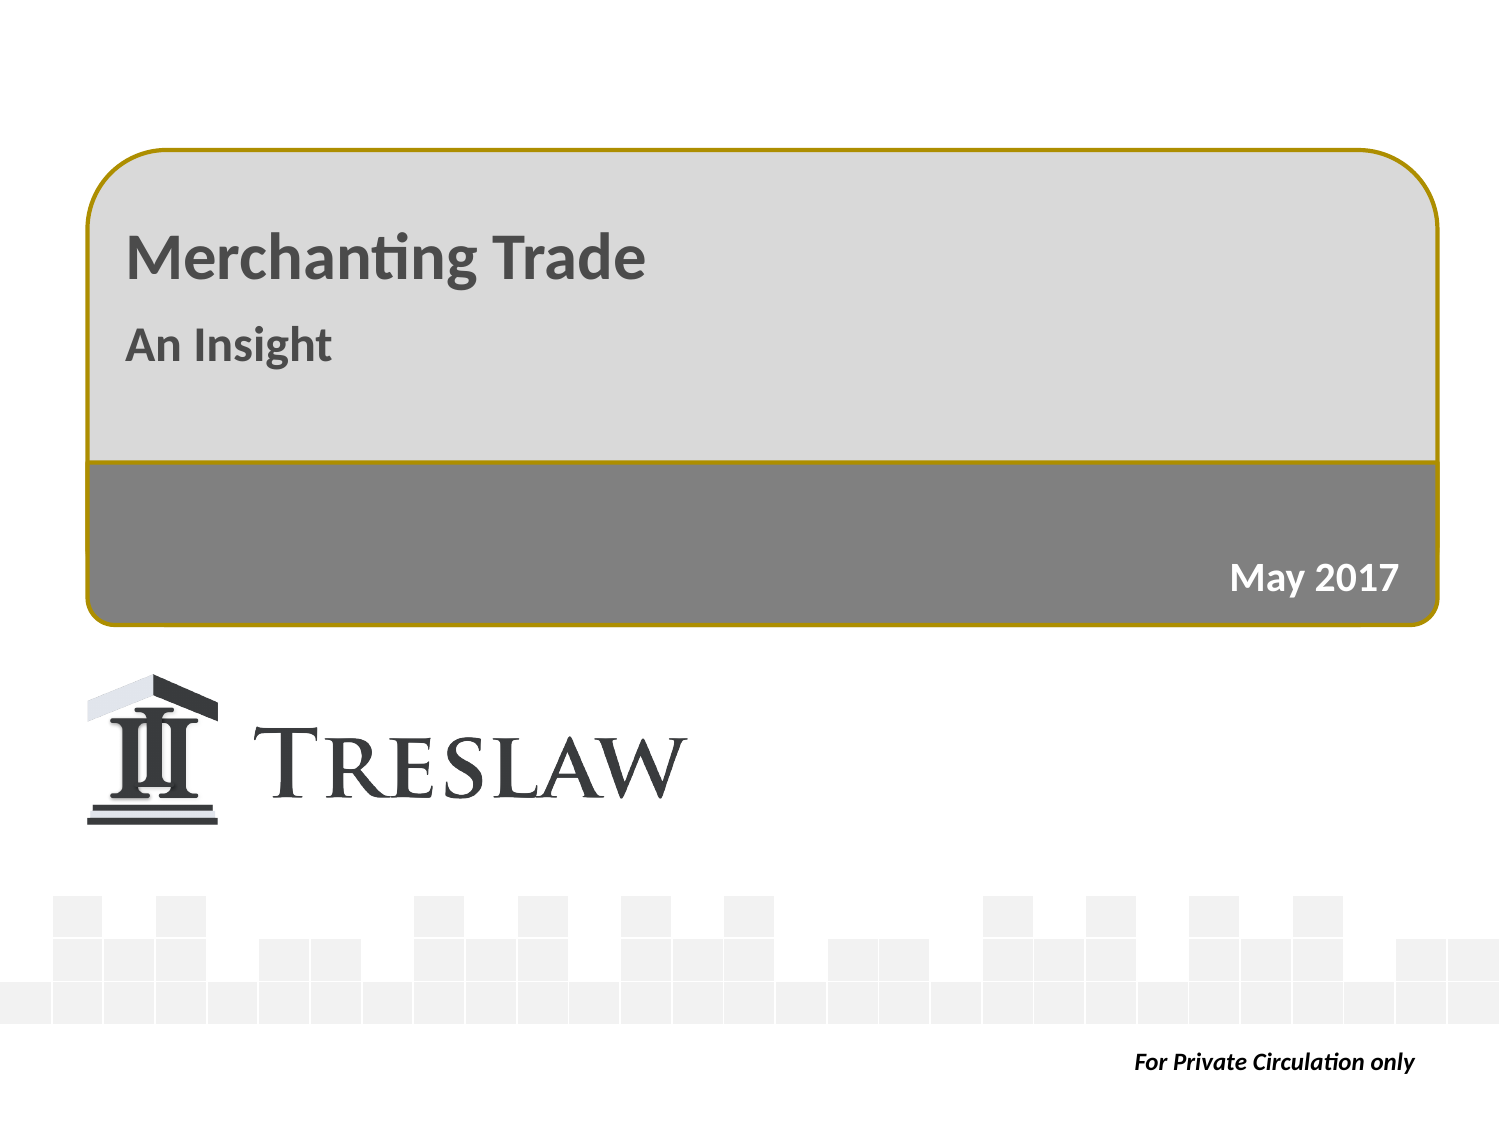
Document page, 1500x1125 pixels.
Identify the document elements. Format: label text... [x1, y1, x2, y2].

list May 2017 [1037, 549, 1401, 613]
list Merchanting Trade An Insight [87, 212, 1363, 376]
